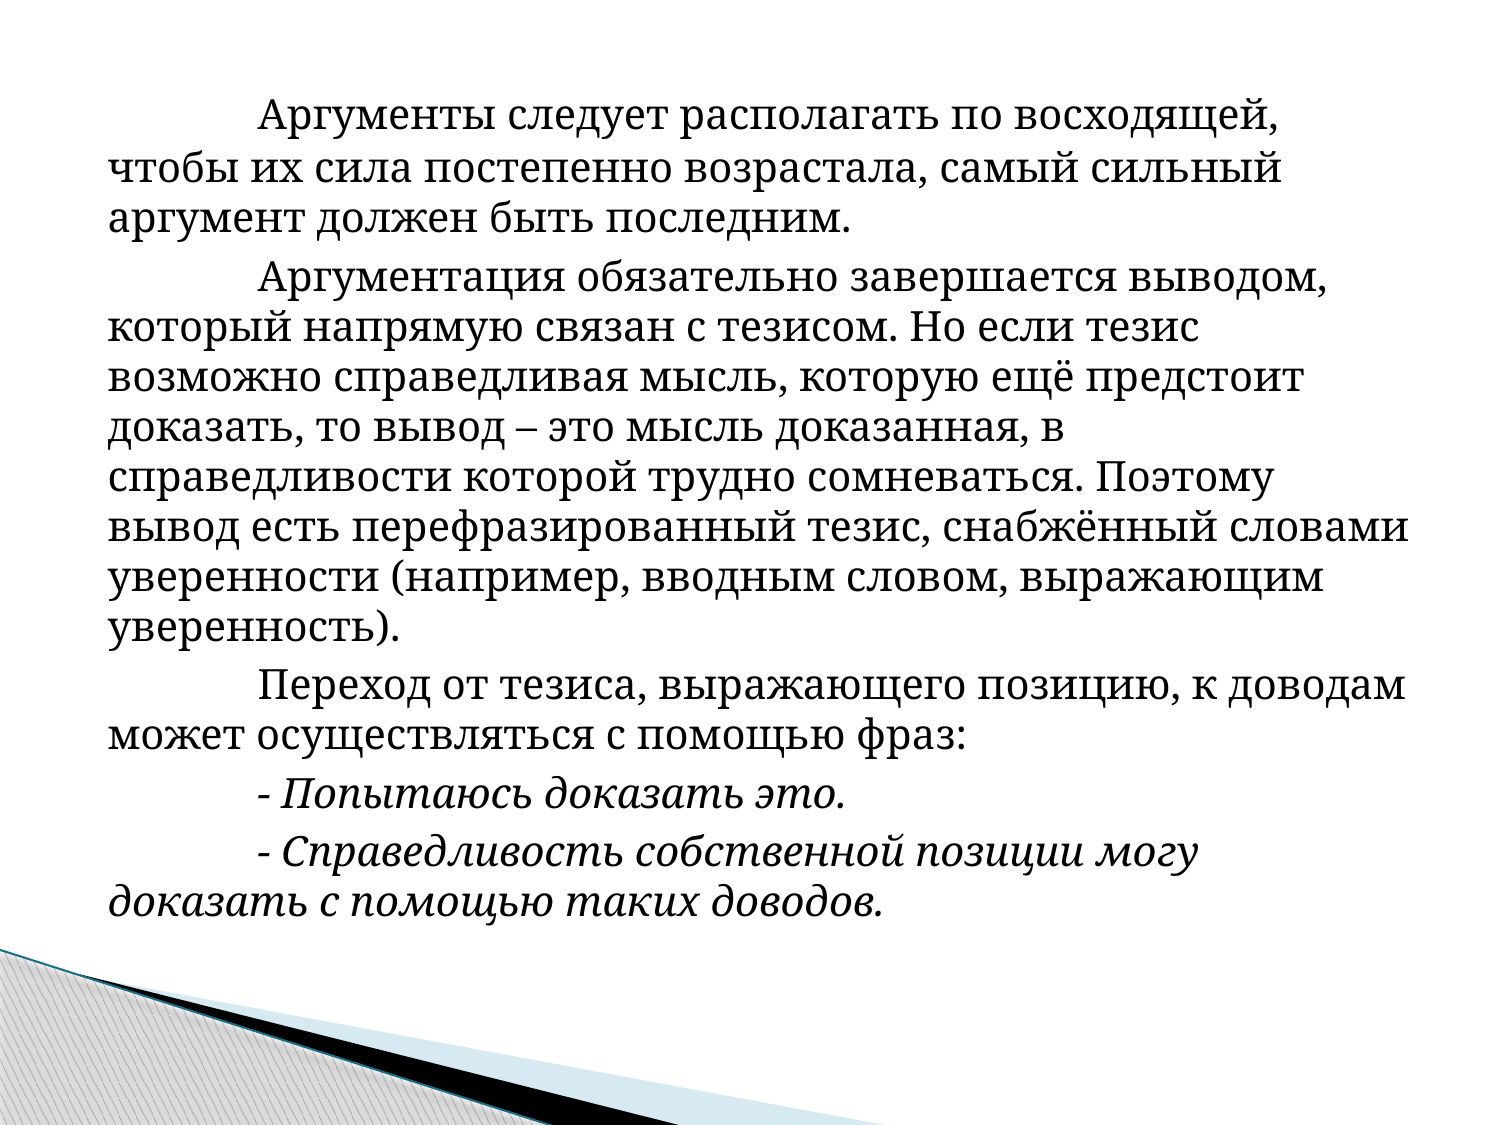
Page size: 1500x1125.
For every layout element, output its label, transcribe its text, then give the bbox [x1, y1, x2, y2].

list Аргументы следует располагать по восходящей, чтобы их сила постепенно возрастала, самый сильный аргумент должен быть последним. Аргументация обязательно завершается выводом, который напрямую связан с тезисом. Но если тезис возможно справедливая мысль, которую ещё предстоит доказать, то вывод – это мысль доказанная, в справедливости которой трудно сомневаться. Поэтому вывод есть перефразированный тезис, снабжённый словами уверенности (например, вводным словом, выражающим уверенность). Переход от тезиса, выражающего позицию, к доводам может осуществляться с помощью фраз: - Попытаюсь доказать это. - Справедливость собственной позиции могу доказать с помощью таких доводов. [75, 66, 1425, 986]
